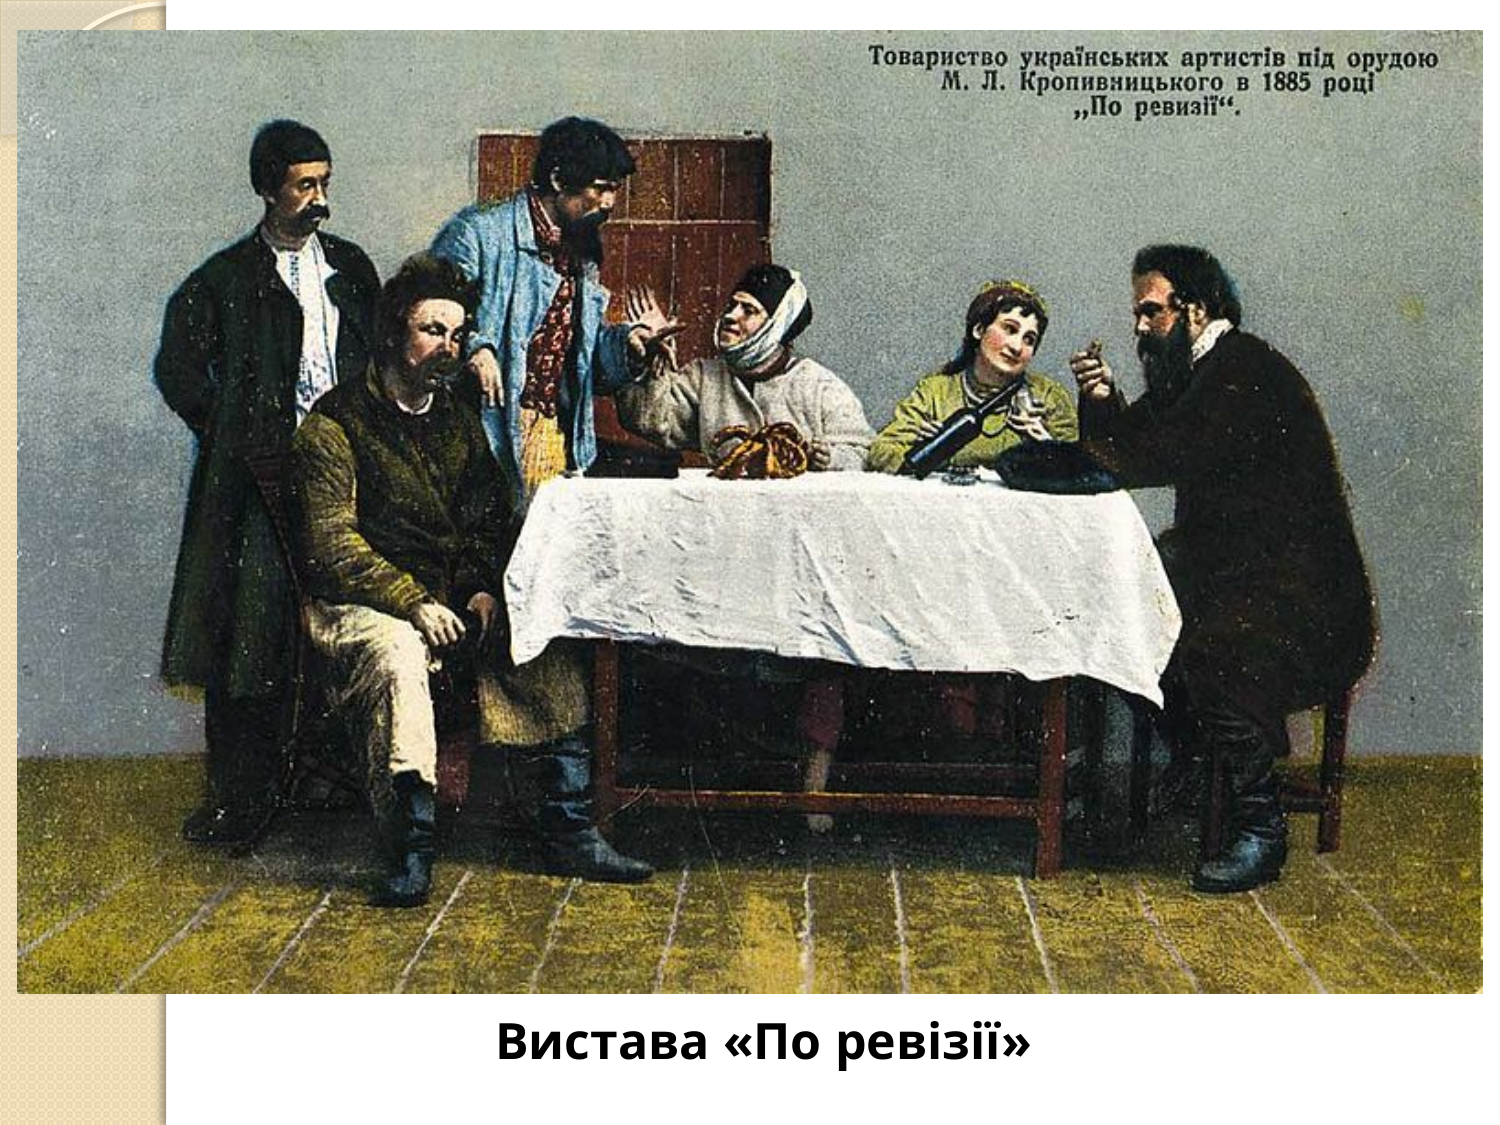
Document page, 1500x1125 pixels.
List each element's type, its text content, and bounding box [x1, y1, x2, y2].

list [17, 30, 1483, 995]
text_box Вистава «По ревізії» [480, 1005, 1047, 1078]
